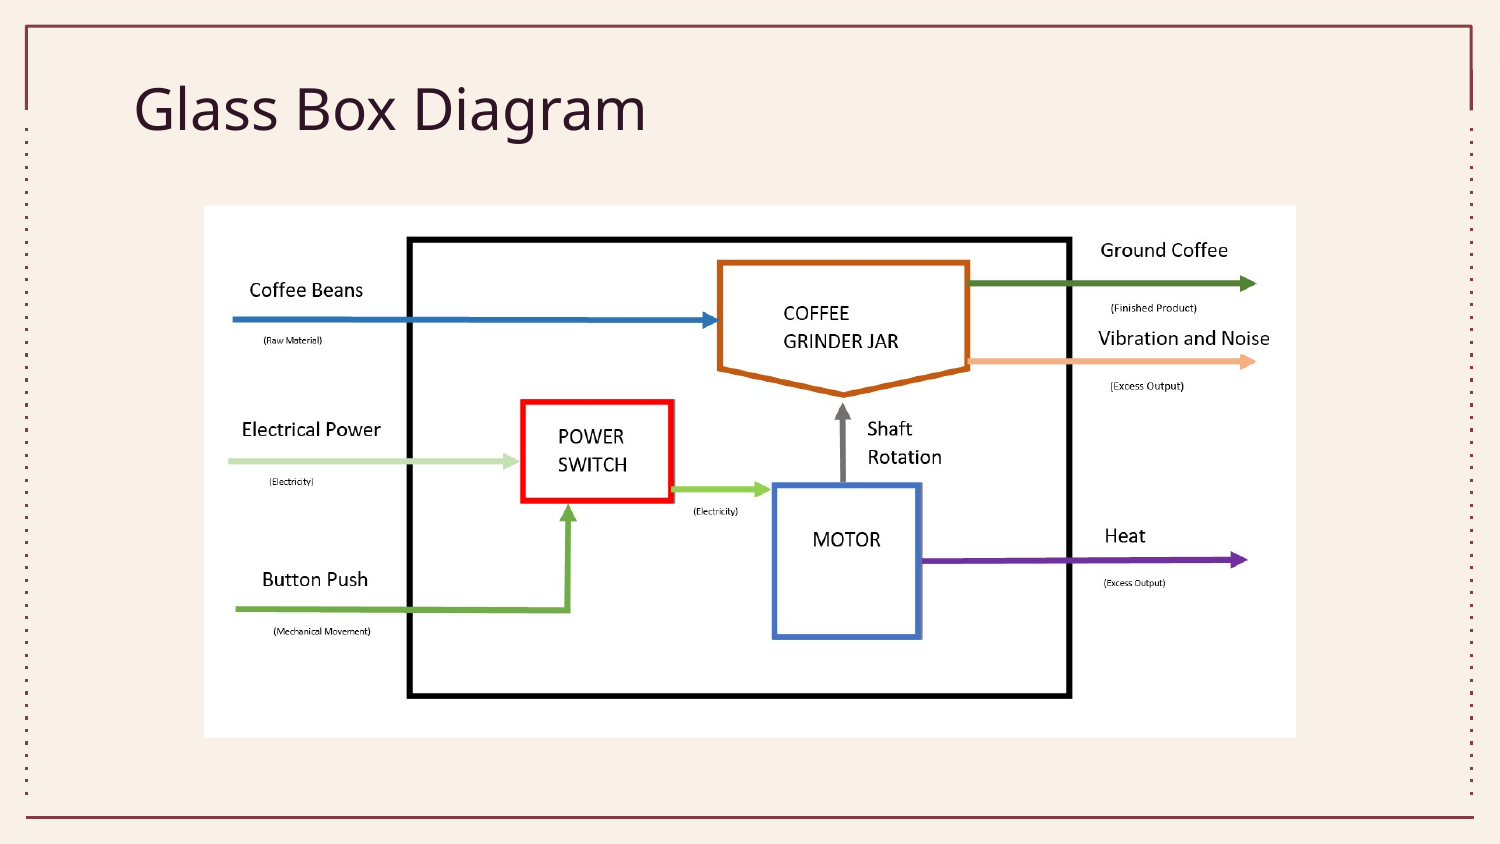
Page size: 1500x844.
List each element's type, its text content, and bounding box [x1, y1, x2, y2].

title Glass Box Diagram [118, 56, 1382, 151]
picture [203, 205, 1297, 739]
